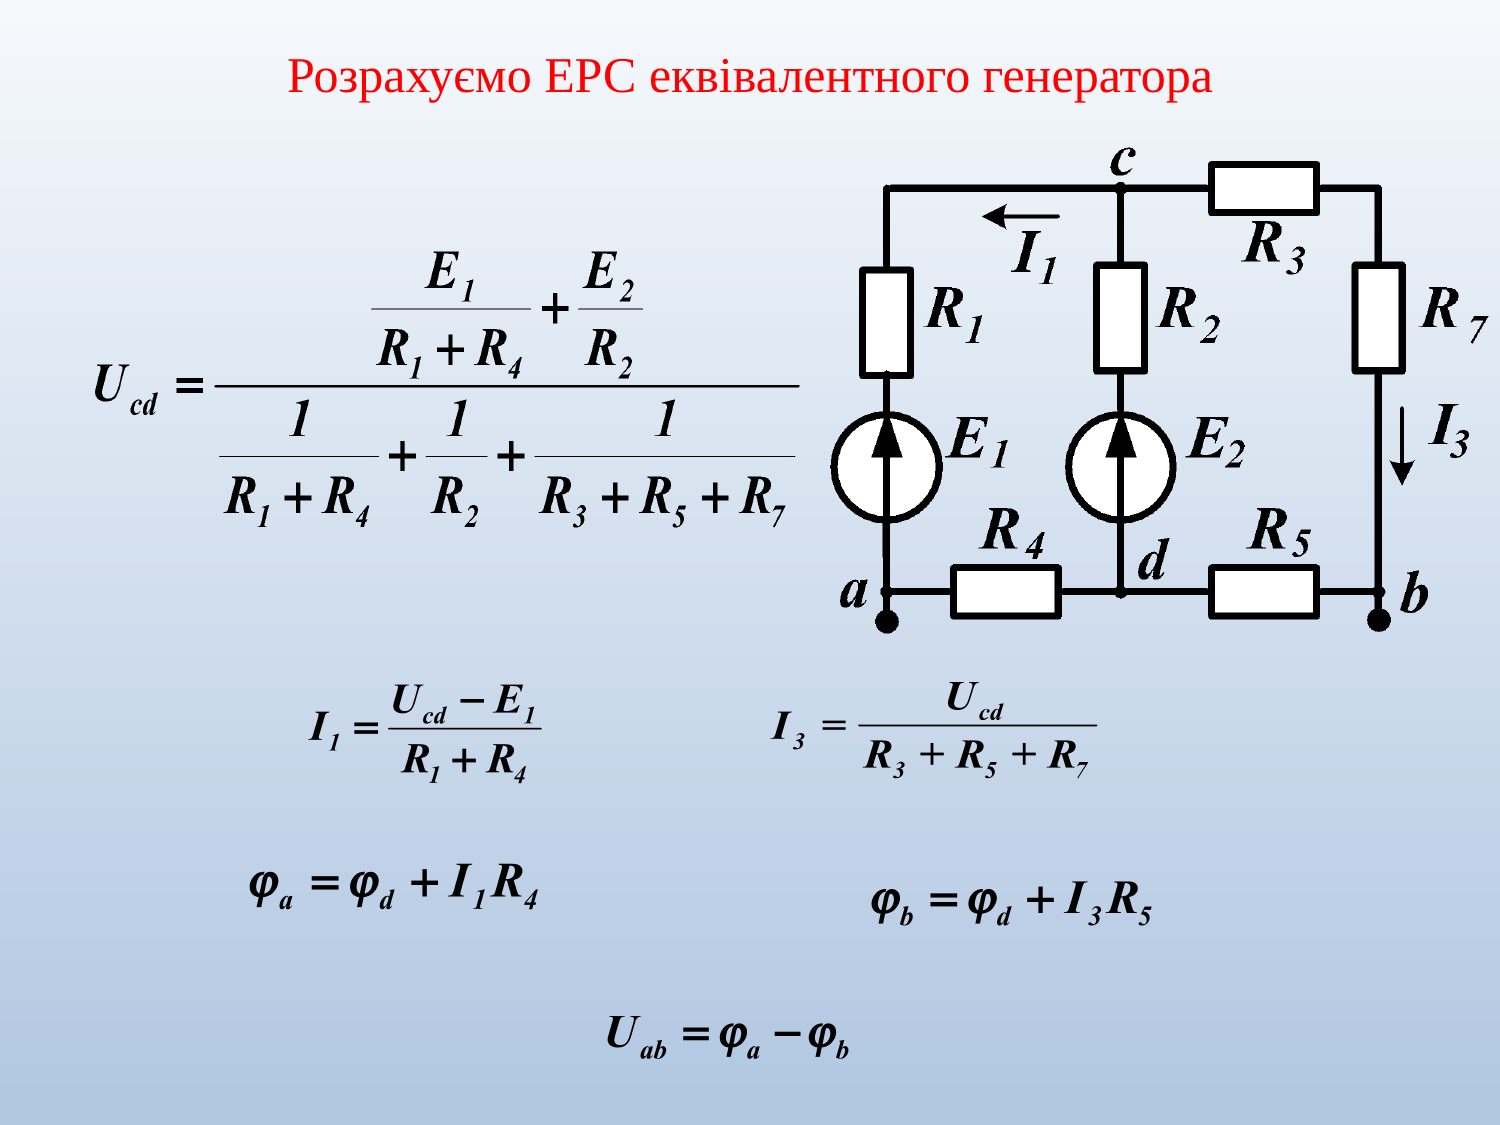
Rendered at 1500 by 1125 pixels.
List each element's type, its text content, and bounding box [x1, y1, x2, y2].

picture [85, 231, 808, 537]
picture [300, 669, 550, 793]
picture [763, 669, 1106, 788]
picture [818, 123, 1500, 645]
picture [864, 865, 1161, 937]
picture [242, 847, 550, 921]
text_box Розрахуємо ЕРС еквівалентного генератора [272, 35, 1229, 111]
picture [599, 1000, 859, 1070]
